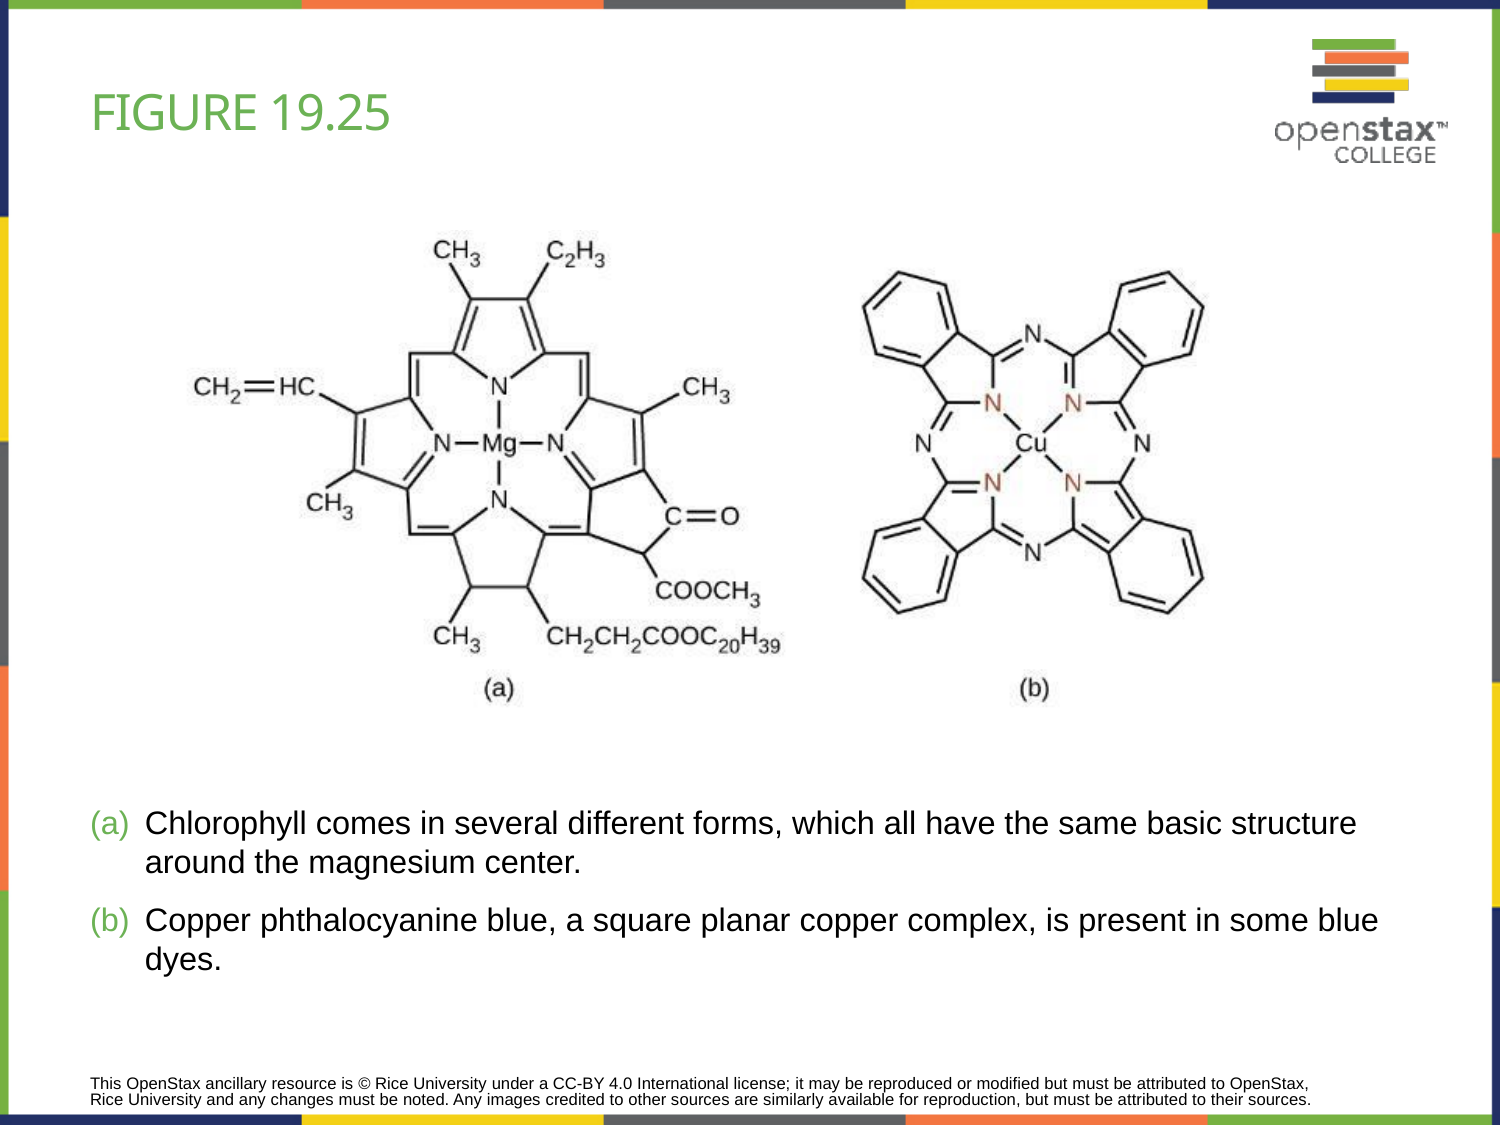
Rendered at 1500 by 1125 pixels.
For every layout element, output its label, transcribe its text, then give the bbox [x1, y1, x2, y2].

footer This OpenStax ancillary resource is © Rice University under a CC-BY 4.0 International license; it may be reproduced or modified but must be attributed to OpenStax, Rice University and any changes must be noted. Any images credited to other sources are similarly available for reproduction, but must be attributed to their sources. [75, 1065, 1342, 1112]
list Chlorophyll comes in several different forms, which all have the same basic structure around the magnesium center. Copper phthalocyanine blue, a square planar copper complex, is present in some blue dyes. [75, 794, 1398, 986]
picture [0, 0, 1500, 1125]
title Figure 19.25 [75, 39, 1274, 148]
